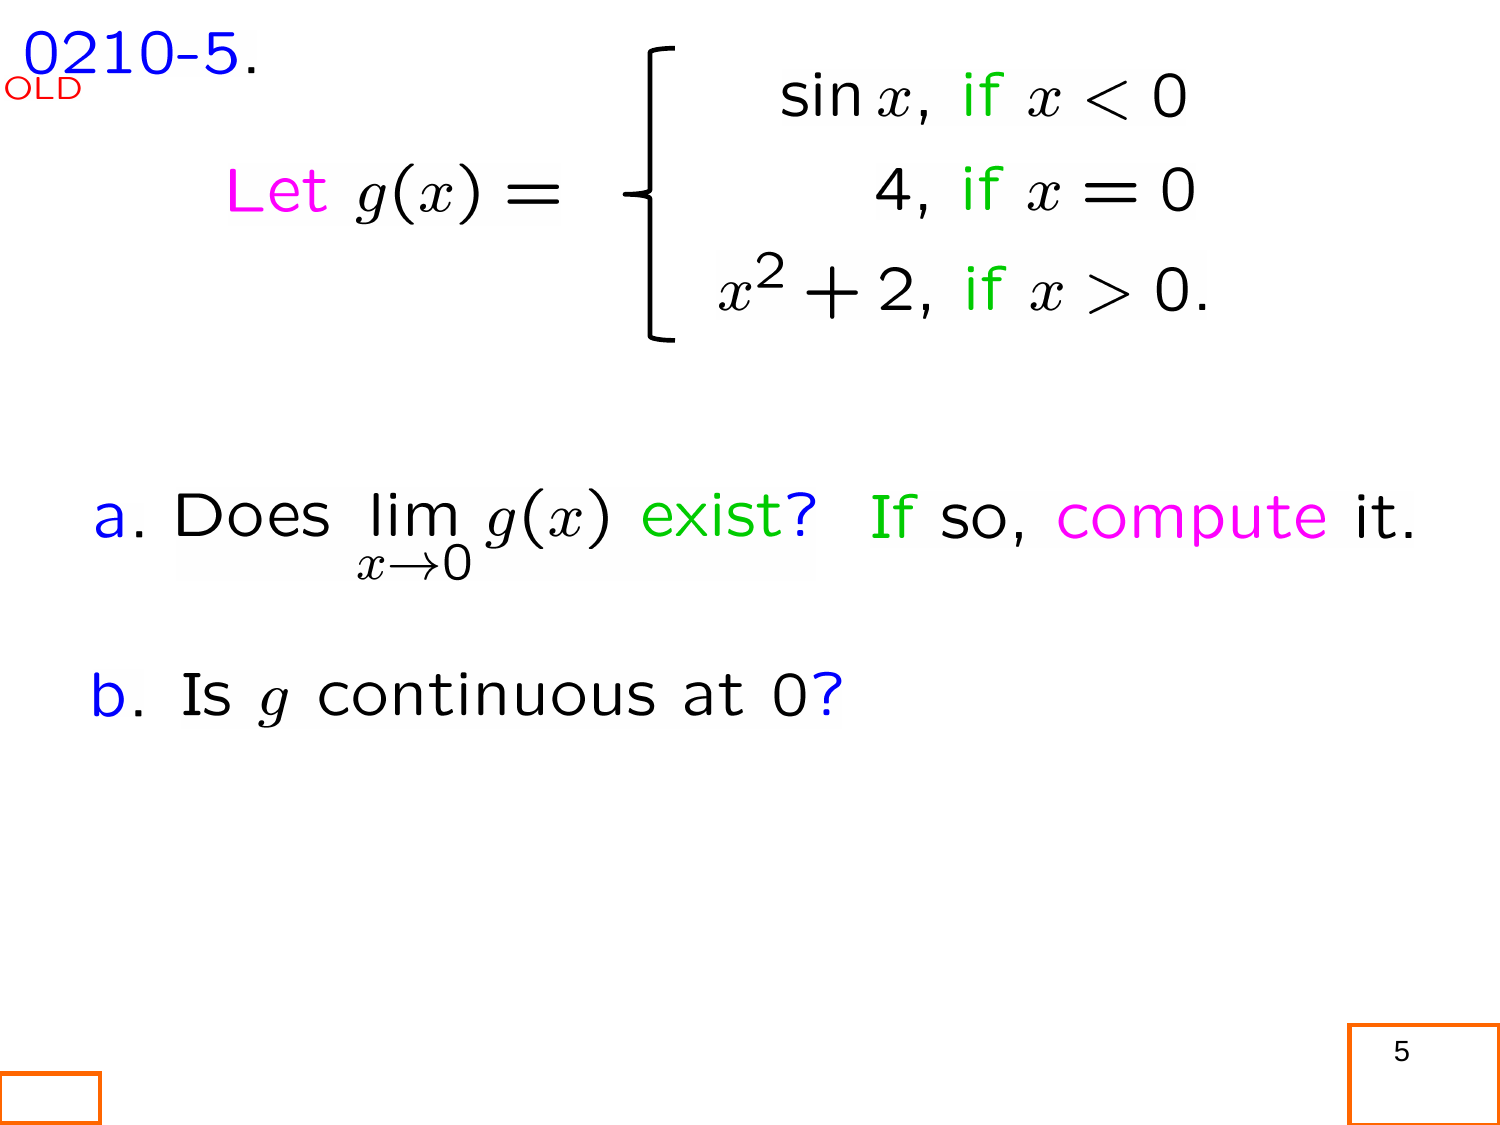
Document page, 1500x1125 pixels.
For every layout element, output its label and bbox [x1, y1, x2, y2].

picture [716, 250, 1207, 320]
text_box [624, 48, 676, 341]
picture [93, 503, 144, 538]
text_box [1349, 1025, 1500, 1125]
picture [876, 163, 1197, 220]
picture [176, 487, 816, 581]
picture [93, 669, 144, 717]
picture [3, 30, 257, 101]
text_box [0, 1073, 100, 1124]
picture [782, 69, 1186, 126]
picture [228, 163, 561, 226]
picture [180, 669, 843, 730]
picture [870, 491, 1414, 548]
